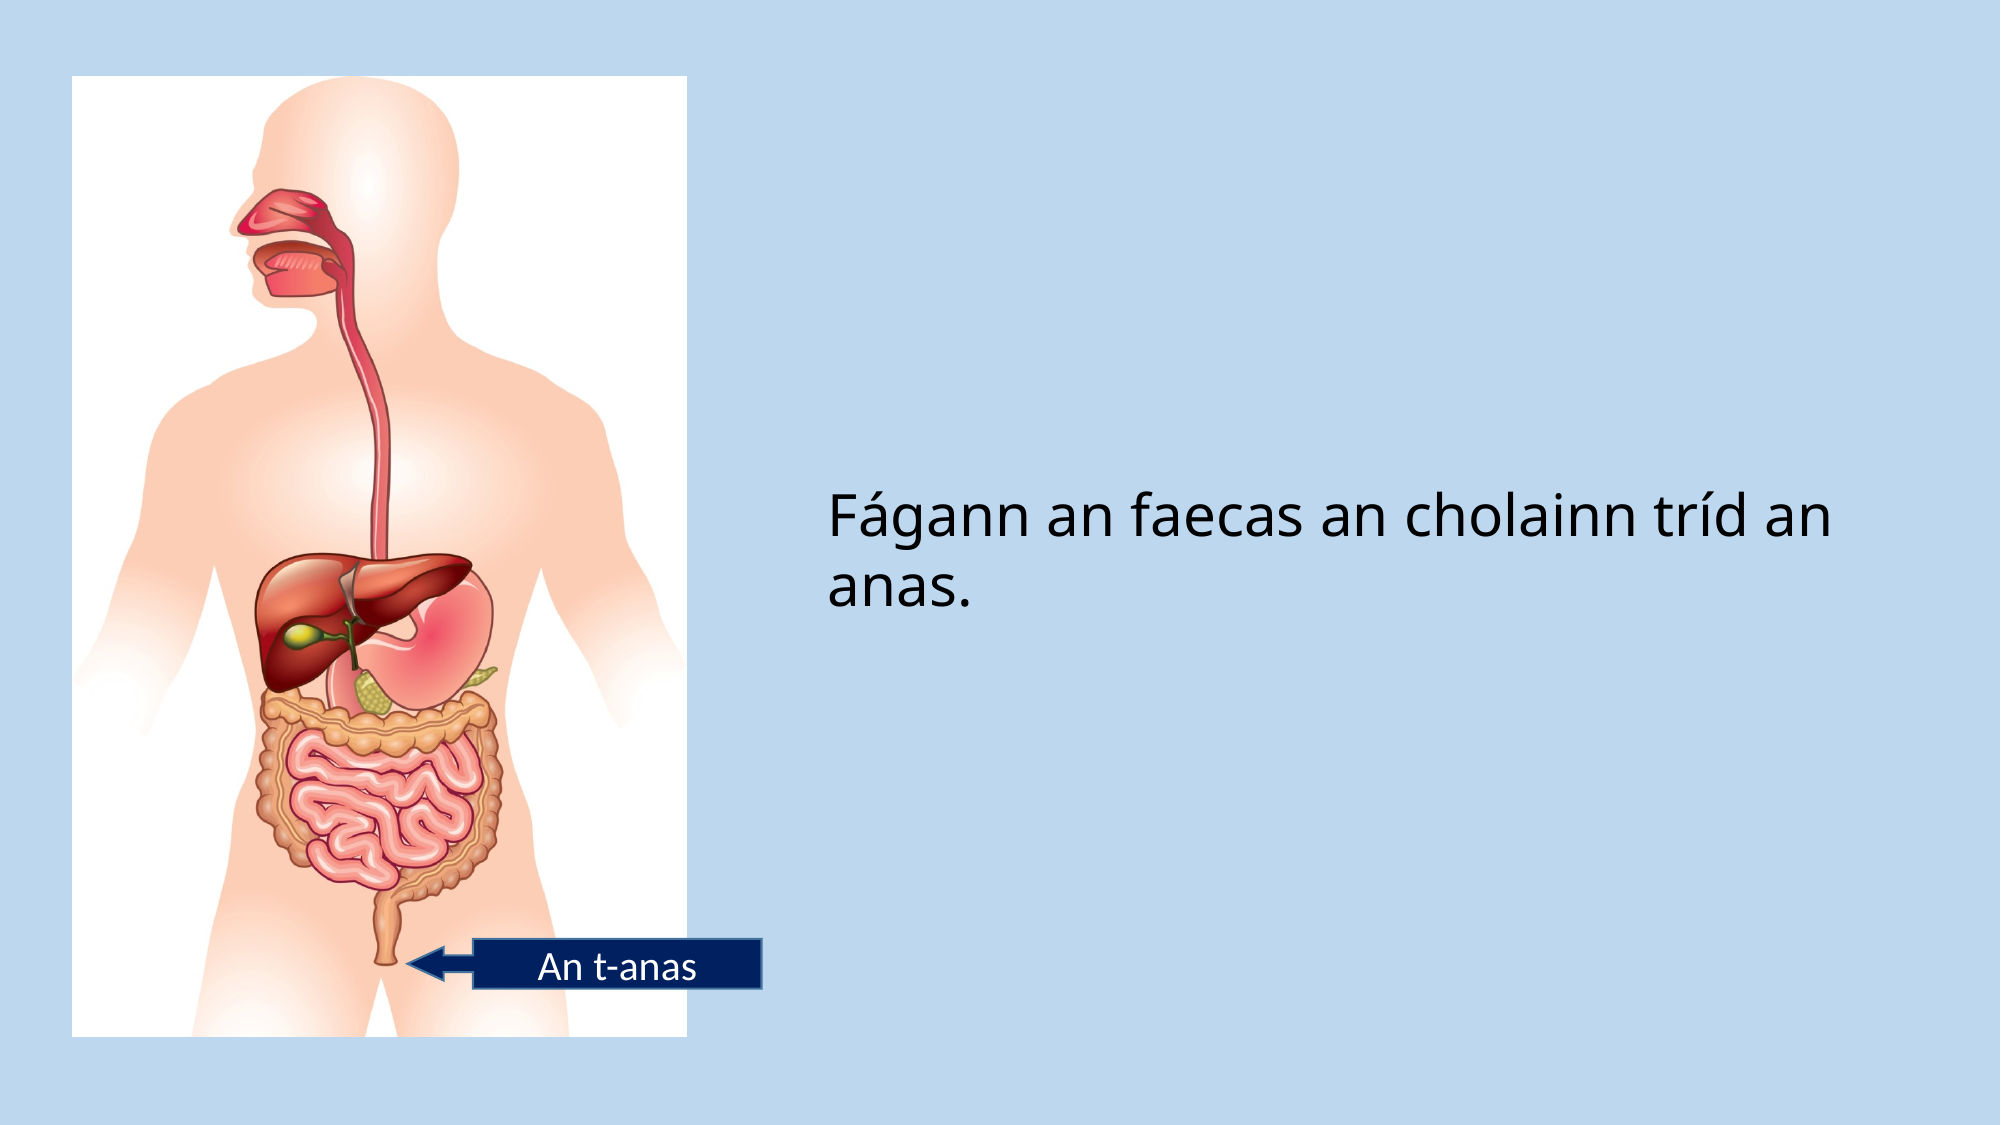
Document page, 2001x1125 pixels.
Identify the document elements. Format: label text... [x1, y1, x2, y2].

text_box Fágann an faecas an cholainn tríd an anas. [813, 471, 1880, 626]
text_box An t-anas [687, 937, 763, 990]
picture [72, 76, 687, 1037]
